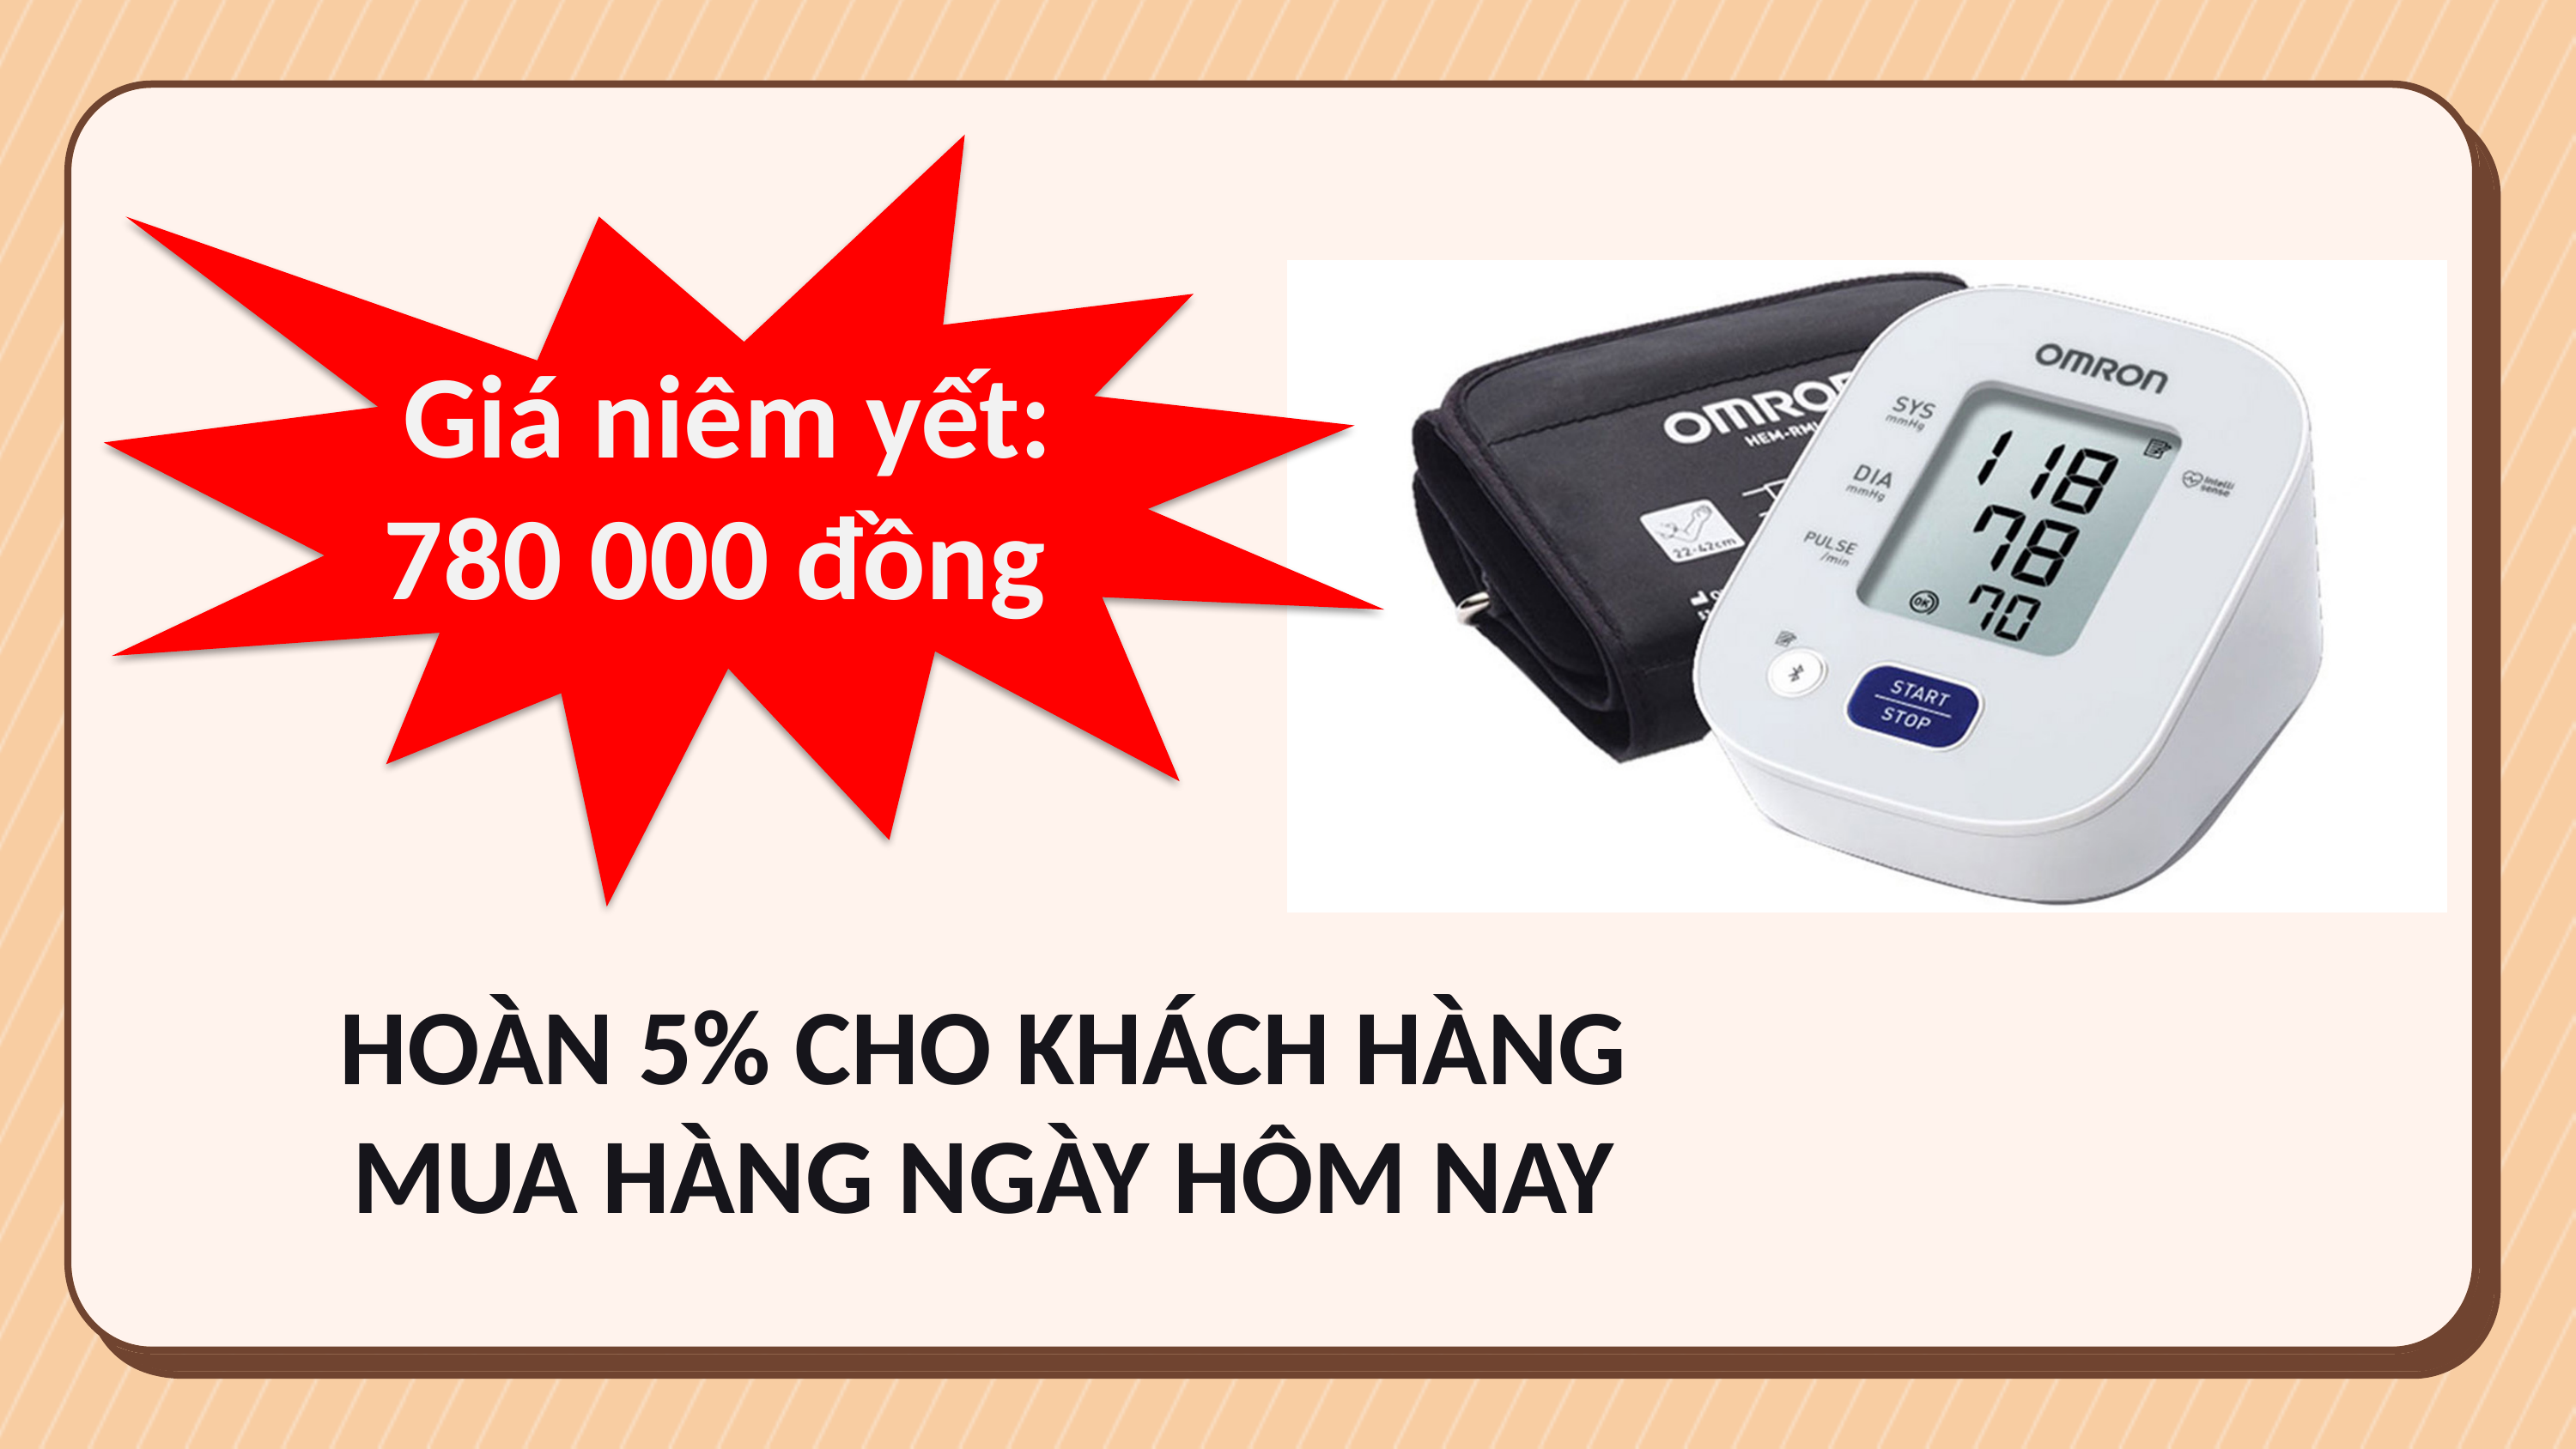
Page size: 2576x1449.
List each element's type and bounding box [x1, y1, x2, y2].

picture [1287, 260, 2447, 913]
text_box [64, 80, 2501, 1379]
text_box [0, 0, 2576, 1449]
